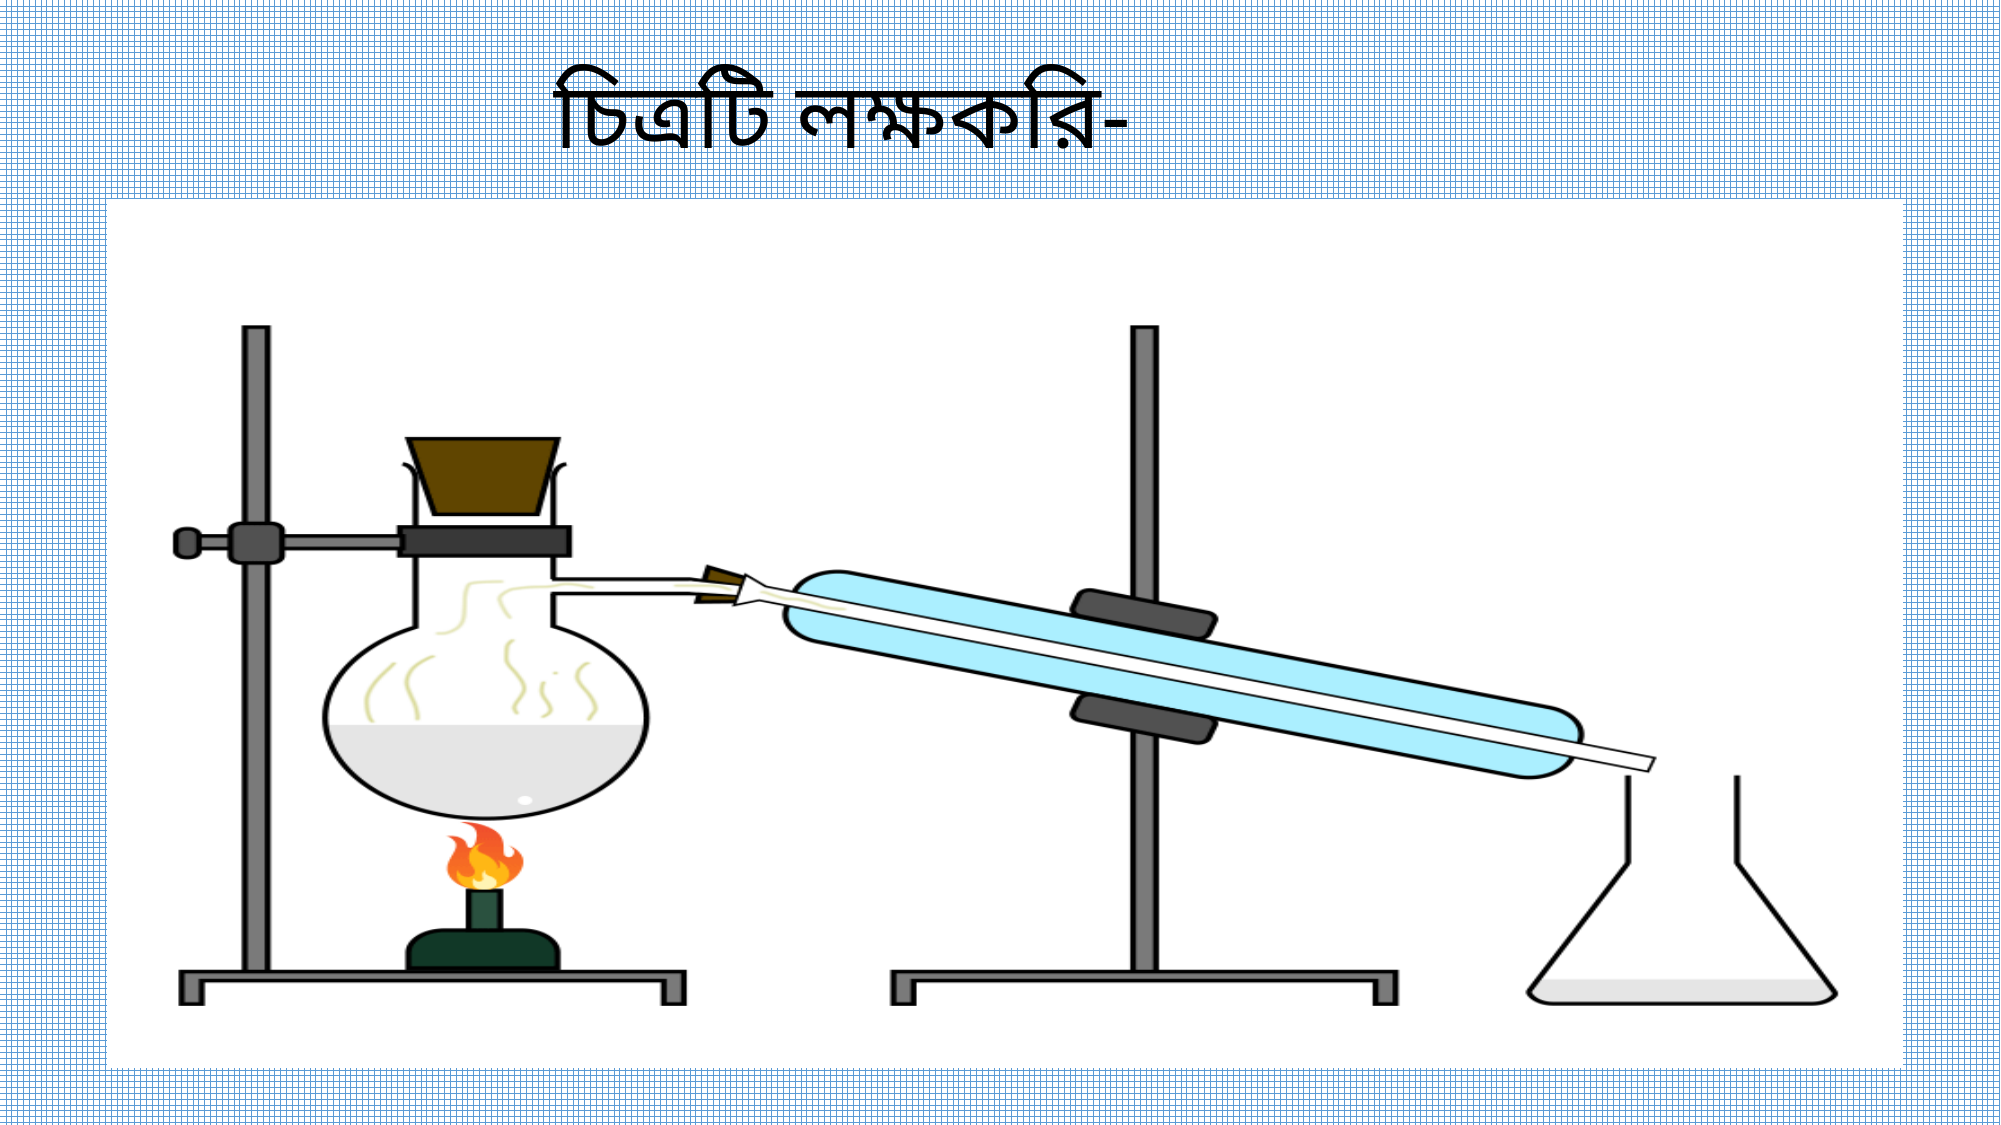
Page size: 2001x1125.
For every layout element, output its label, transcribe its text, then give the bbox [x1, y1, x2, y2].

picture [107, 199, 1903, 1068]
text_box চিত্রটি লক্ষকরি- [540, 49, 1193, 175]
